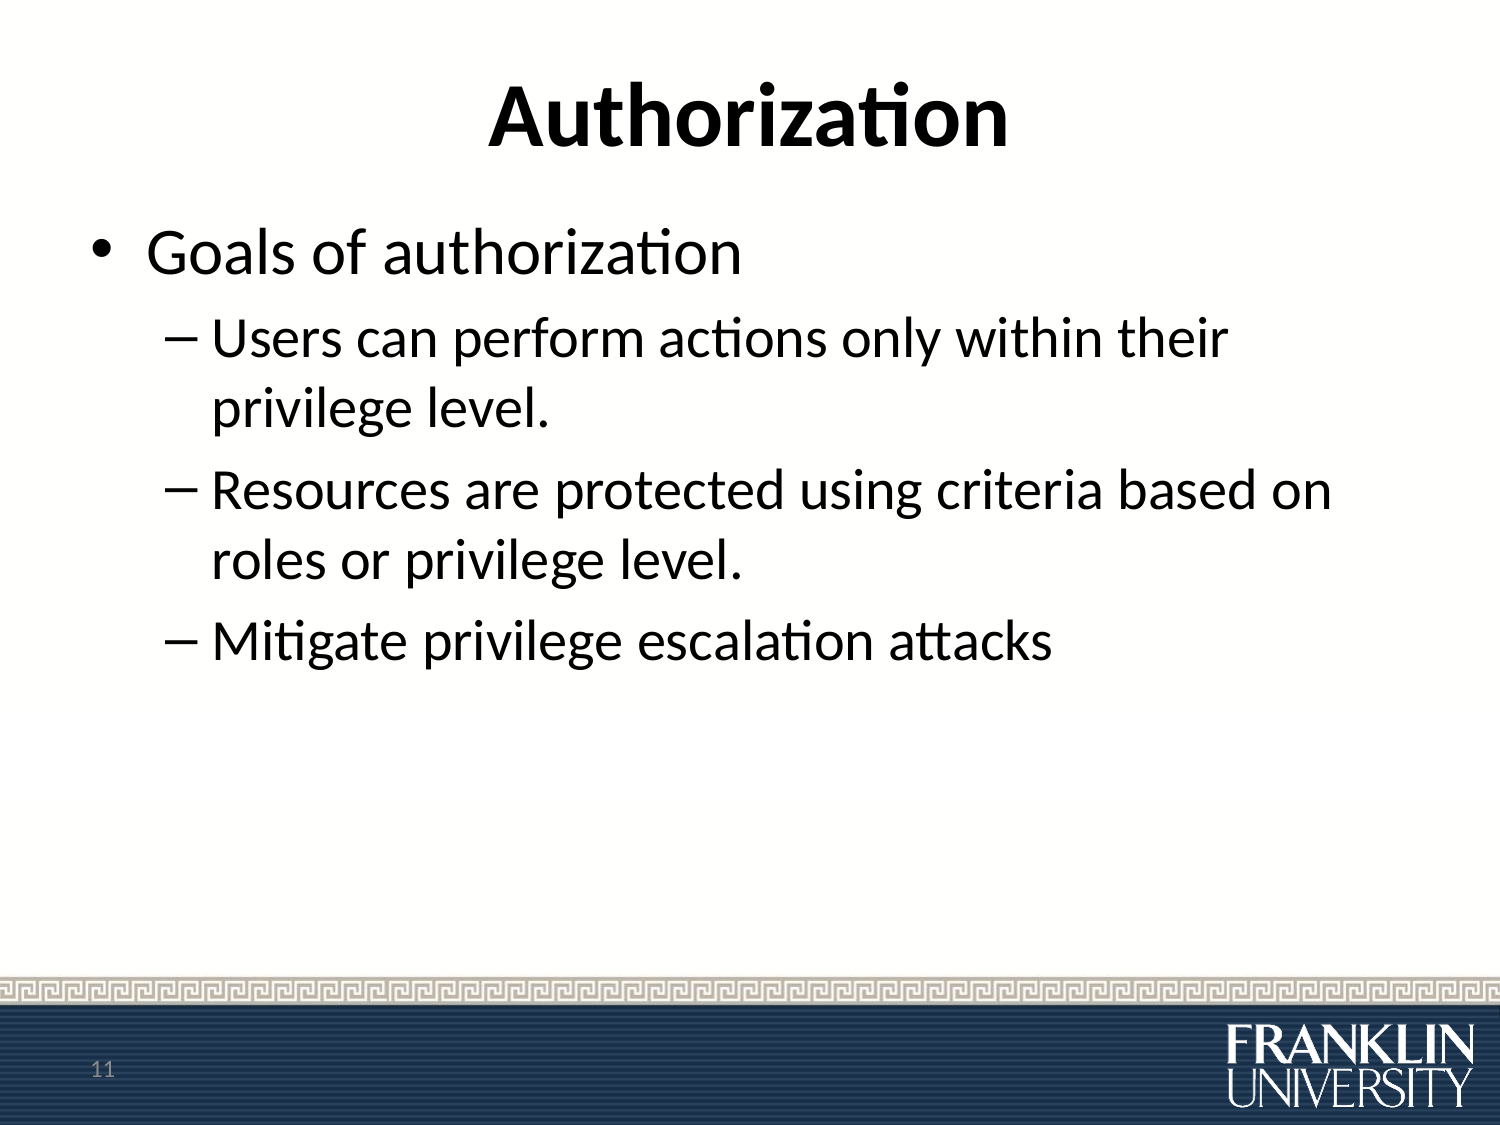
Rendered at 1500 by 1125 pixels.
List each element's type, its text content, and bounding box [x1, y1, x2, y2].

picture [0, 0, 1500, 1125]
title Authorization [75, 45, 1425, 175]
slide_number 11 [75, 1037, 425, 1098]
list Goals of authorization Users can perform actions only within their privilege level. Resources are protected using criteria based on roles or privilege level. Mitigate privilege escalation attacks [75, 200, 1425, 963]
